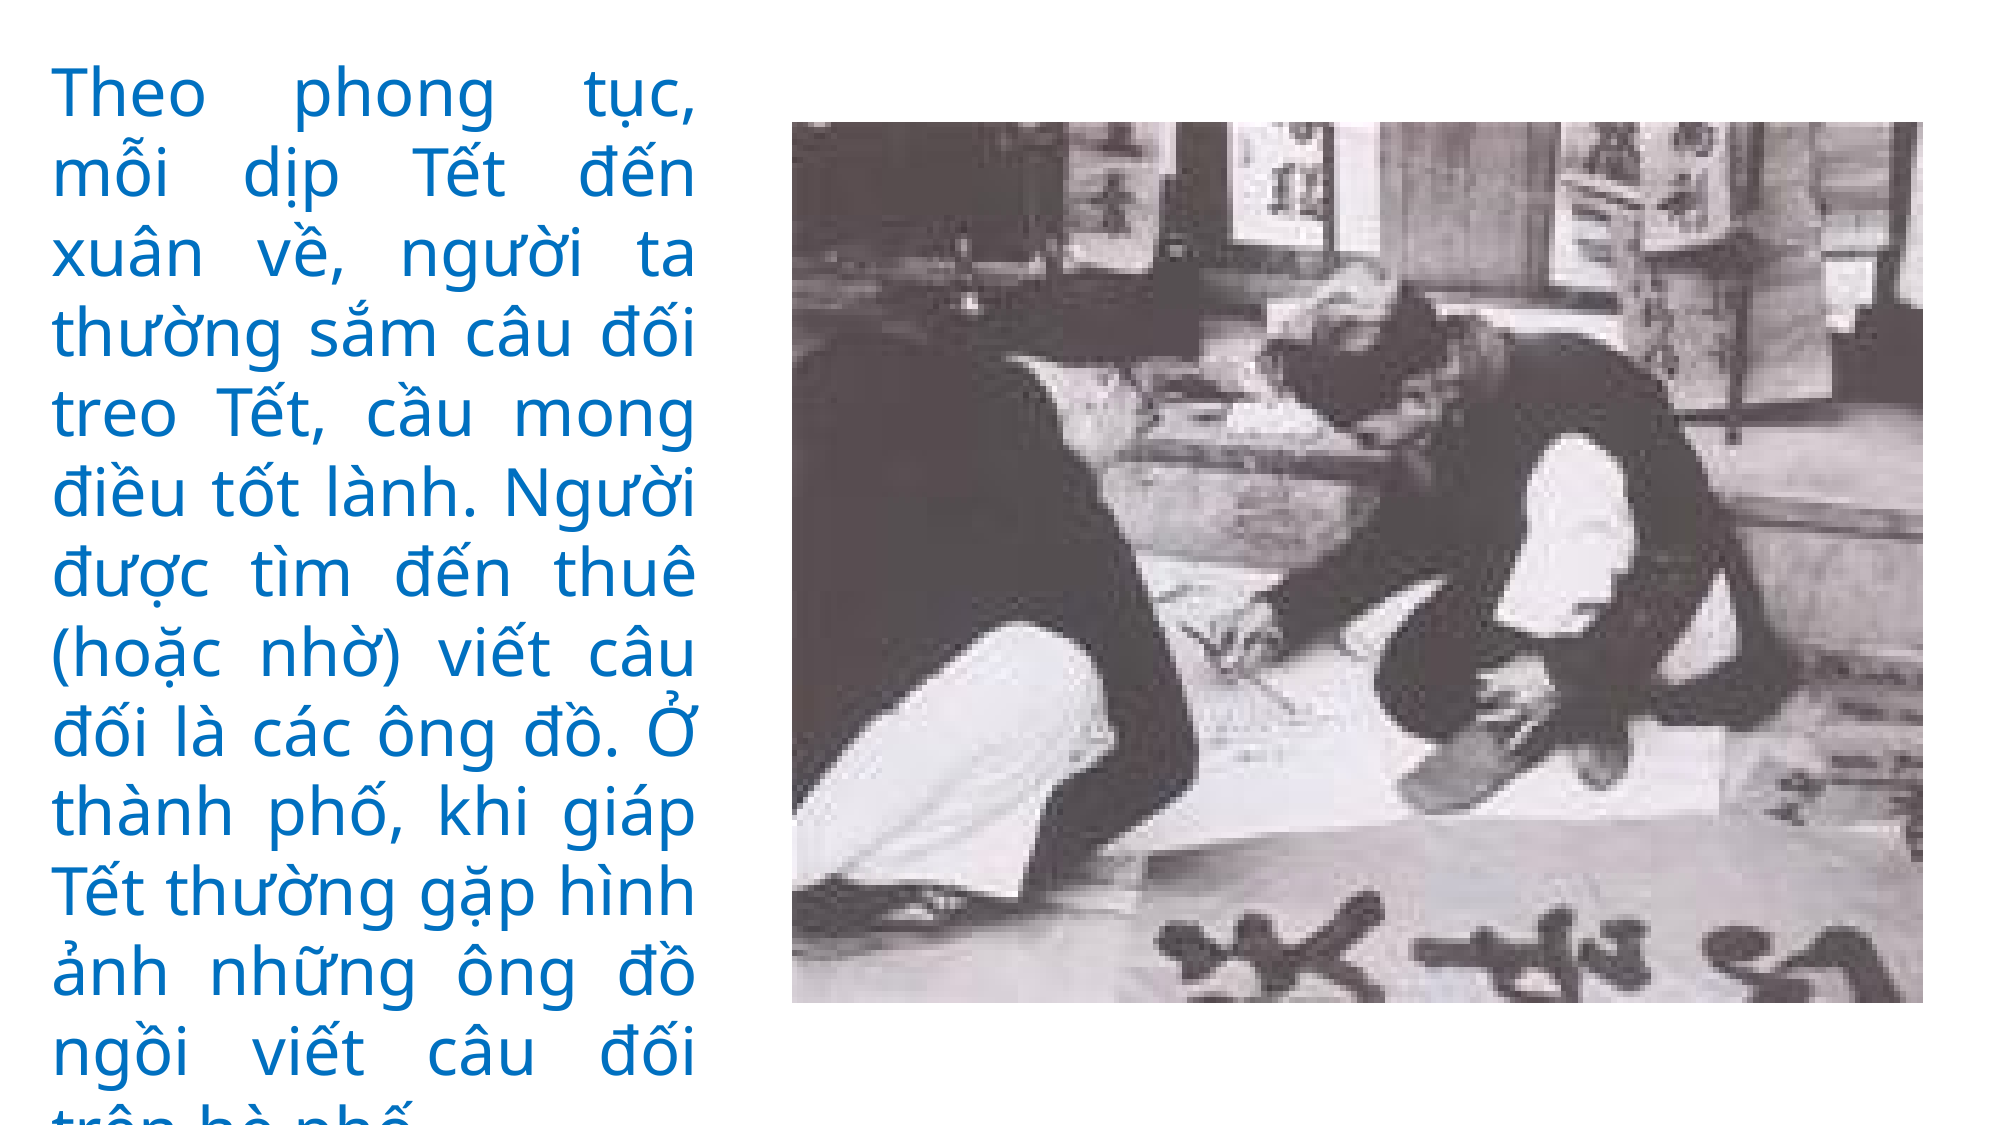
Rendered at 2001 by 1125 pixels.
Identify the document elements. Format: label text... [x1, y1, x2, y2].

picture [792, 122, 1923, 1003]
text_box Theo phong tục, mỗi dịp Tết đến xuân về, người ta thường sắm câu đối treo Tết, cầu mong điều tốt lành. Người được tìm đến thuê (hoặc nhờ) viết câu đối là các ông đồ. Ở thành phố, khi giáp Tết thường gặp hình ảnh những ông đồ ngồi viết câu đối trên hè phố. [36, 42, 714, 1125]
